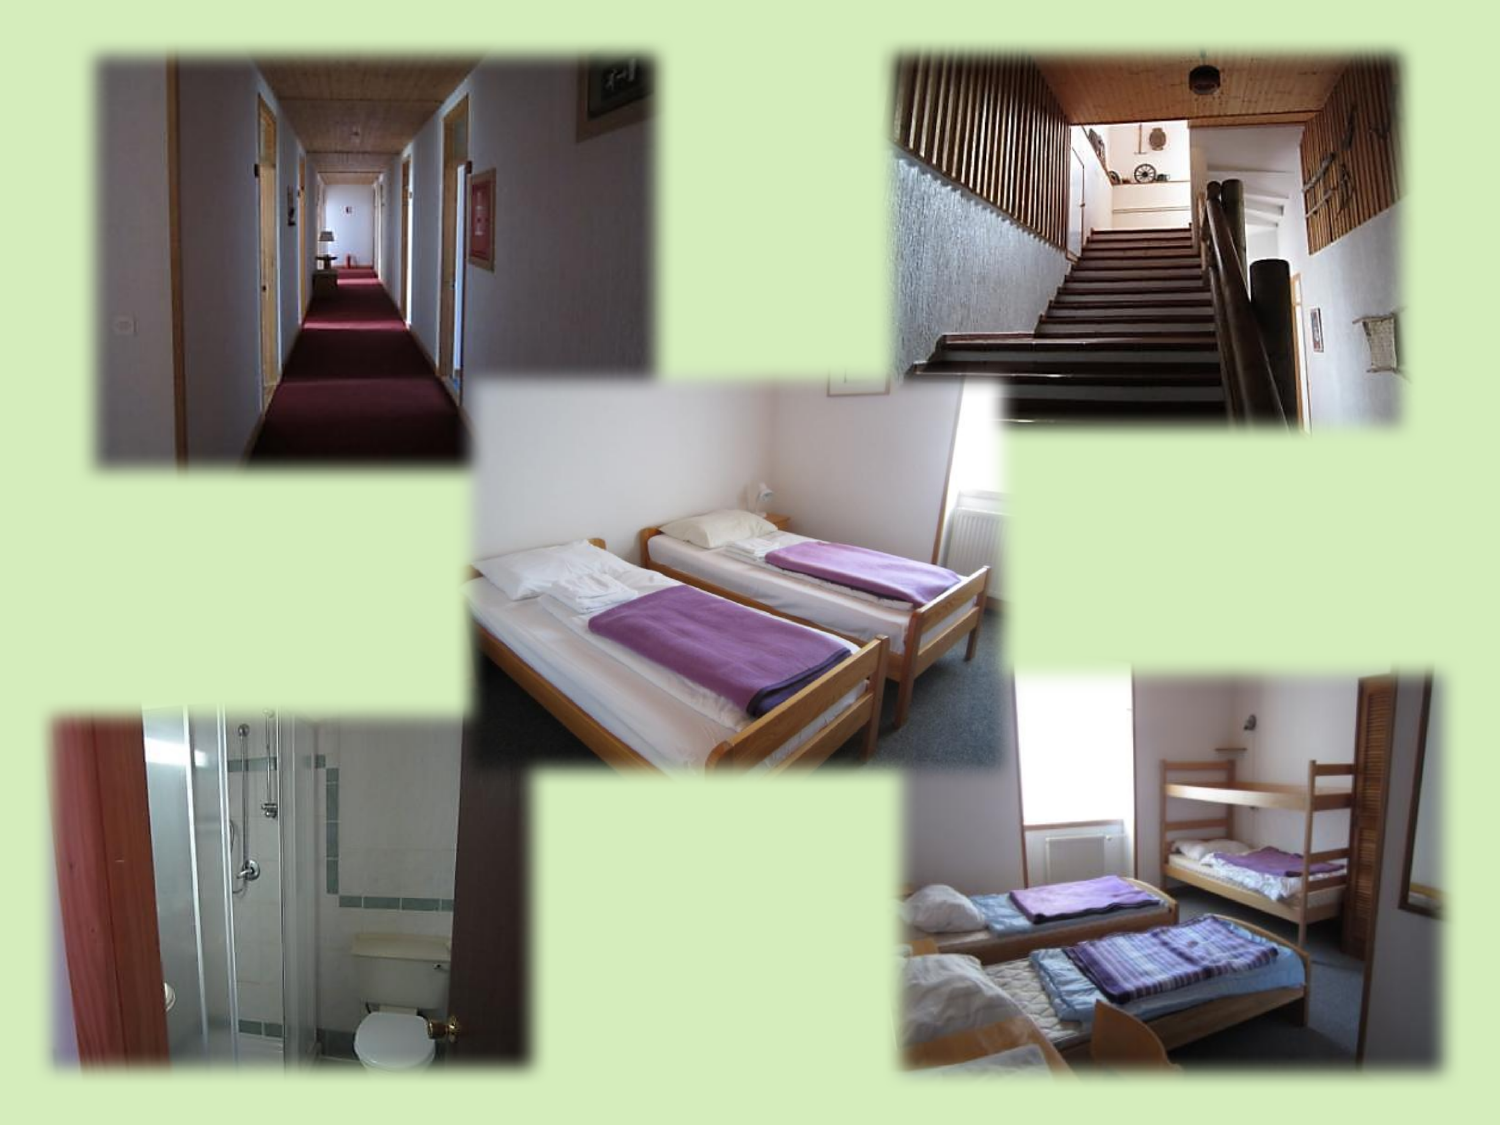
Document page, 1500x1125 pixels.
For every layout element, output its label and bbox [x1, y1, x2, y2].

picture [33, 36, 1461, 1091]
